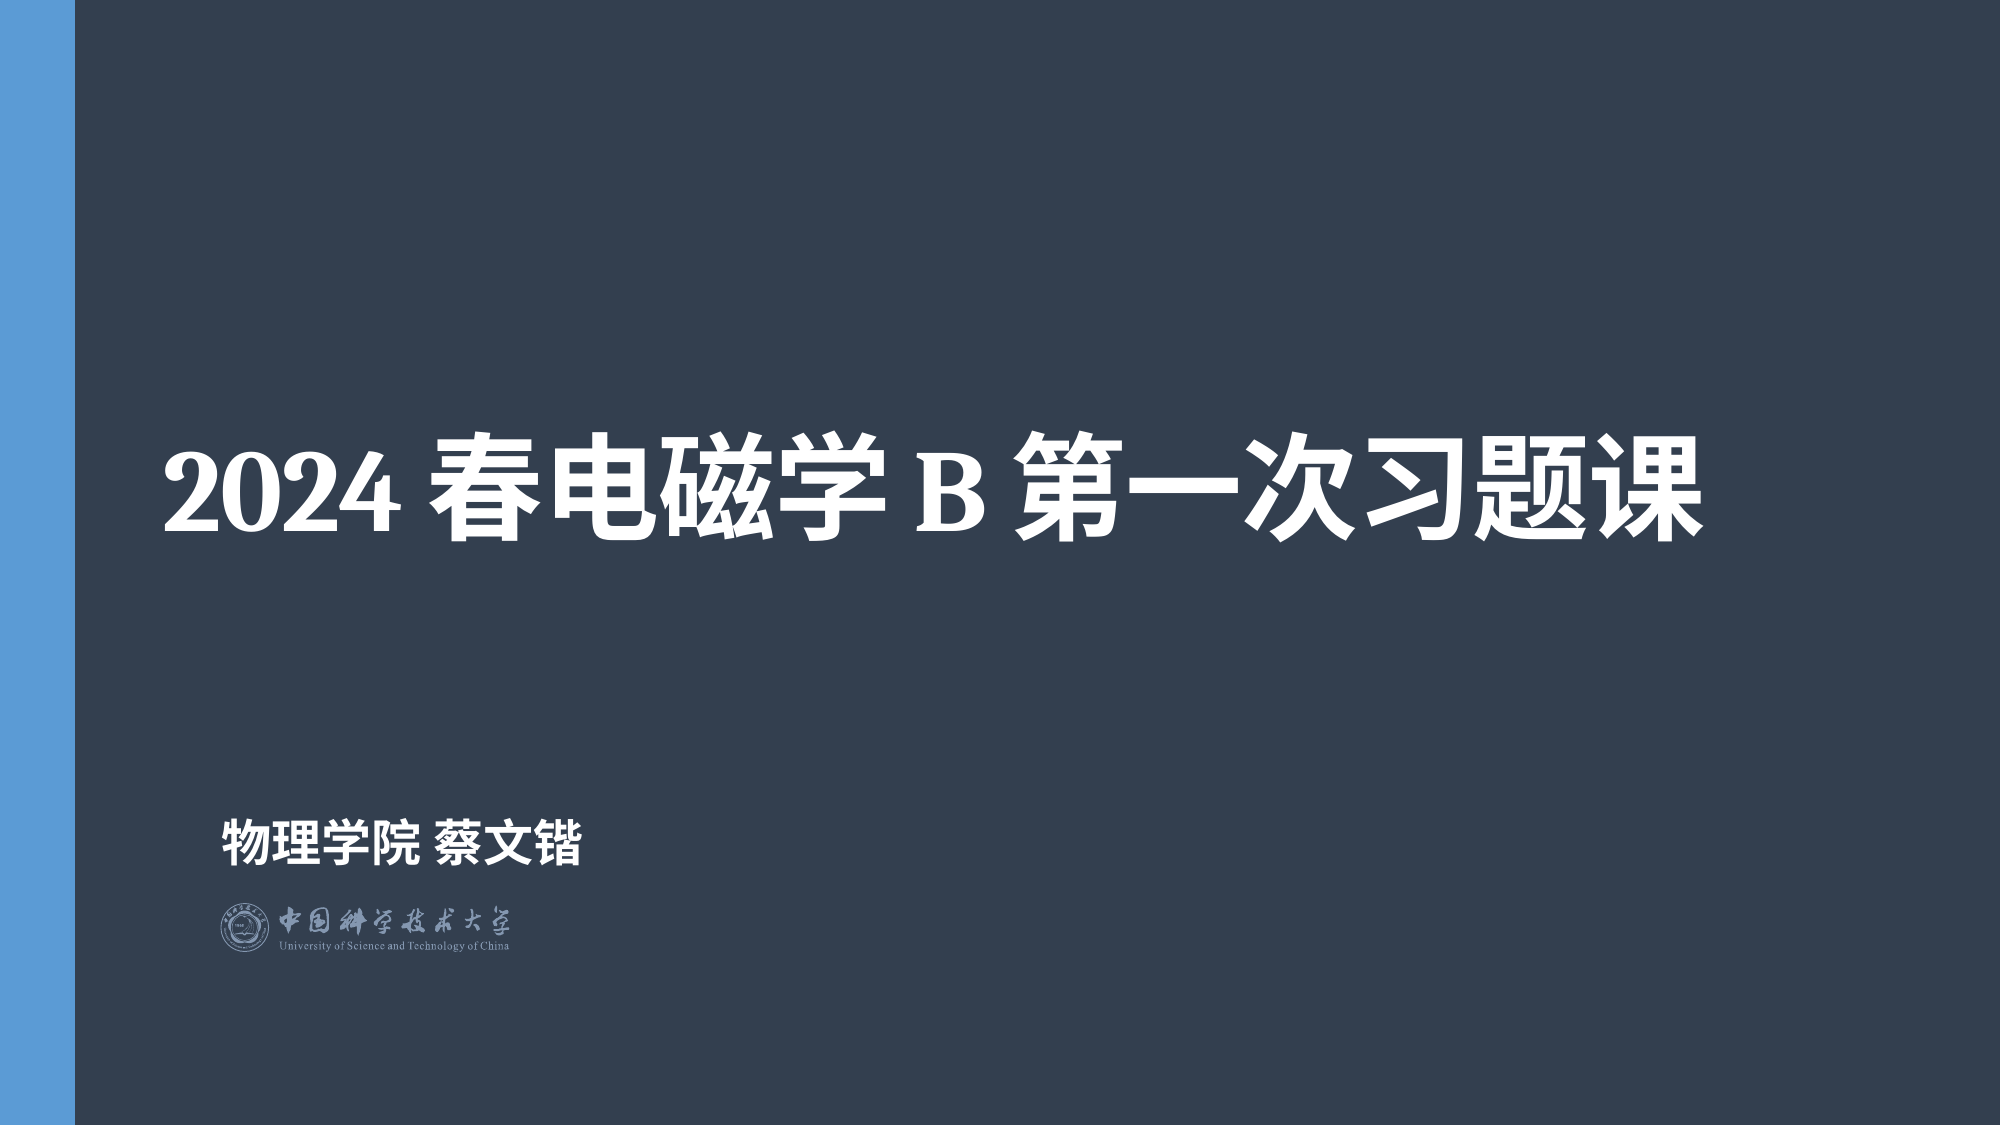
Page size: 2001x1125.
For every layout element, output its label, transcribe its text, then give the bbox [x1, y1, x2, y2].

title 2024春电磁学B第一次习题课 [147, 358, 1941, 563]
subtitle 物理学院 蔡文锴 [206, 803, 624, 890]
